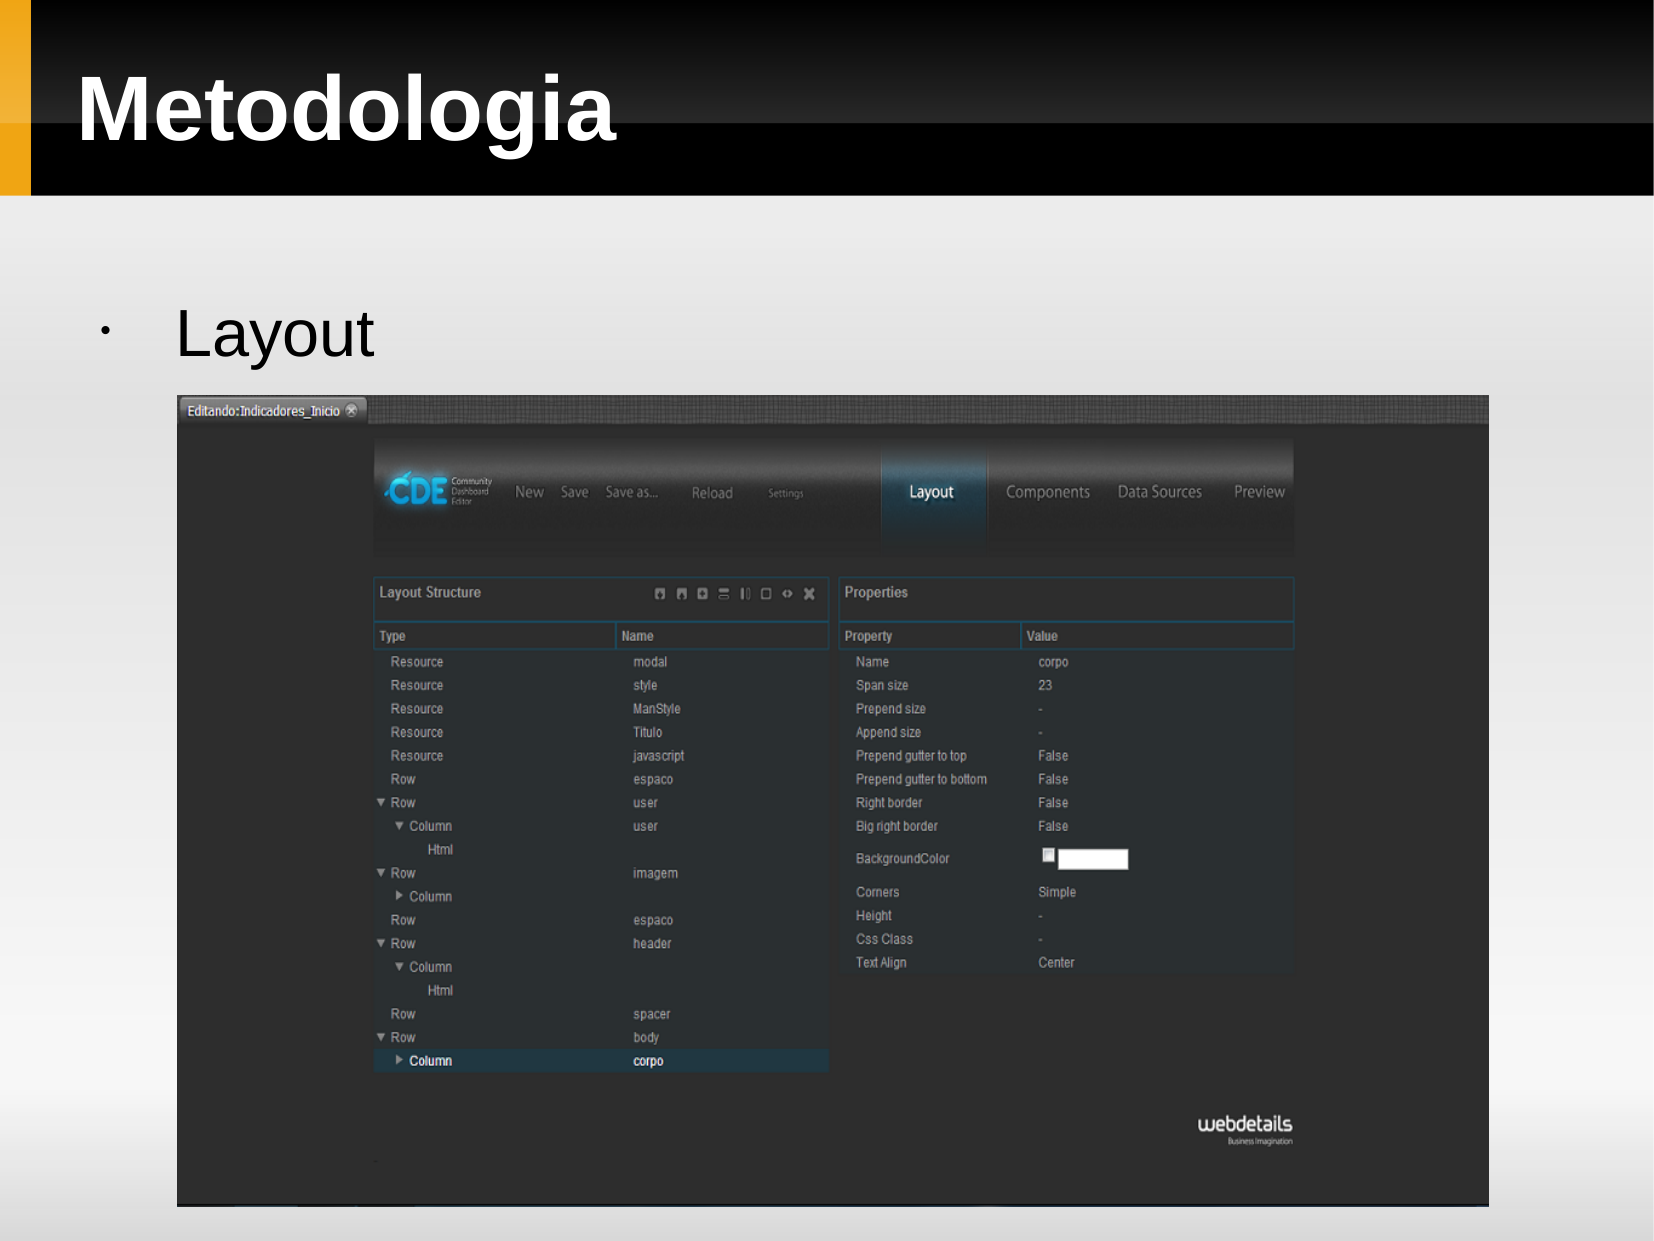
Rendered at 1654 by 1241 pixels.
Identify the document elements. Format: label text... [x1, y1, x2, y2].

list Layout [82, 290, 1571, 1094]
picture [0, 0, 1654, 1241]
title Metodologia [76, 0, 1565, 208]
